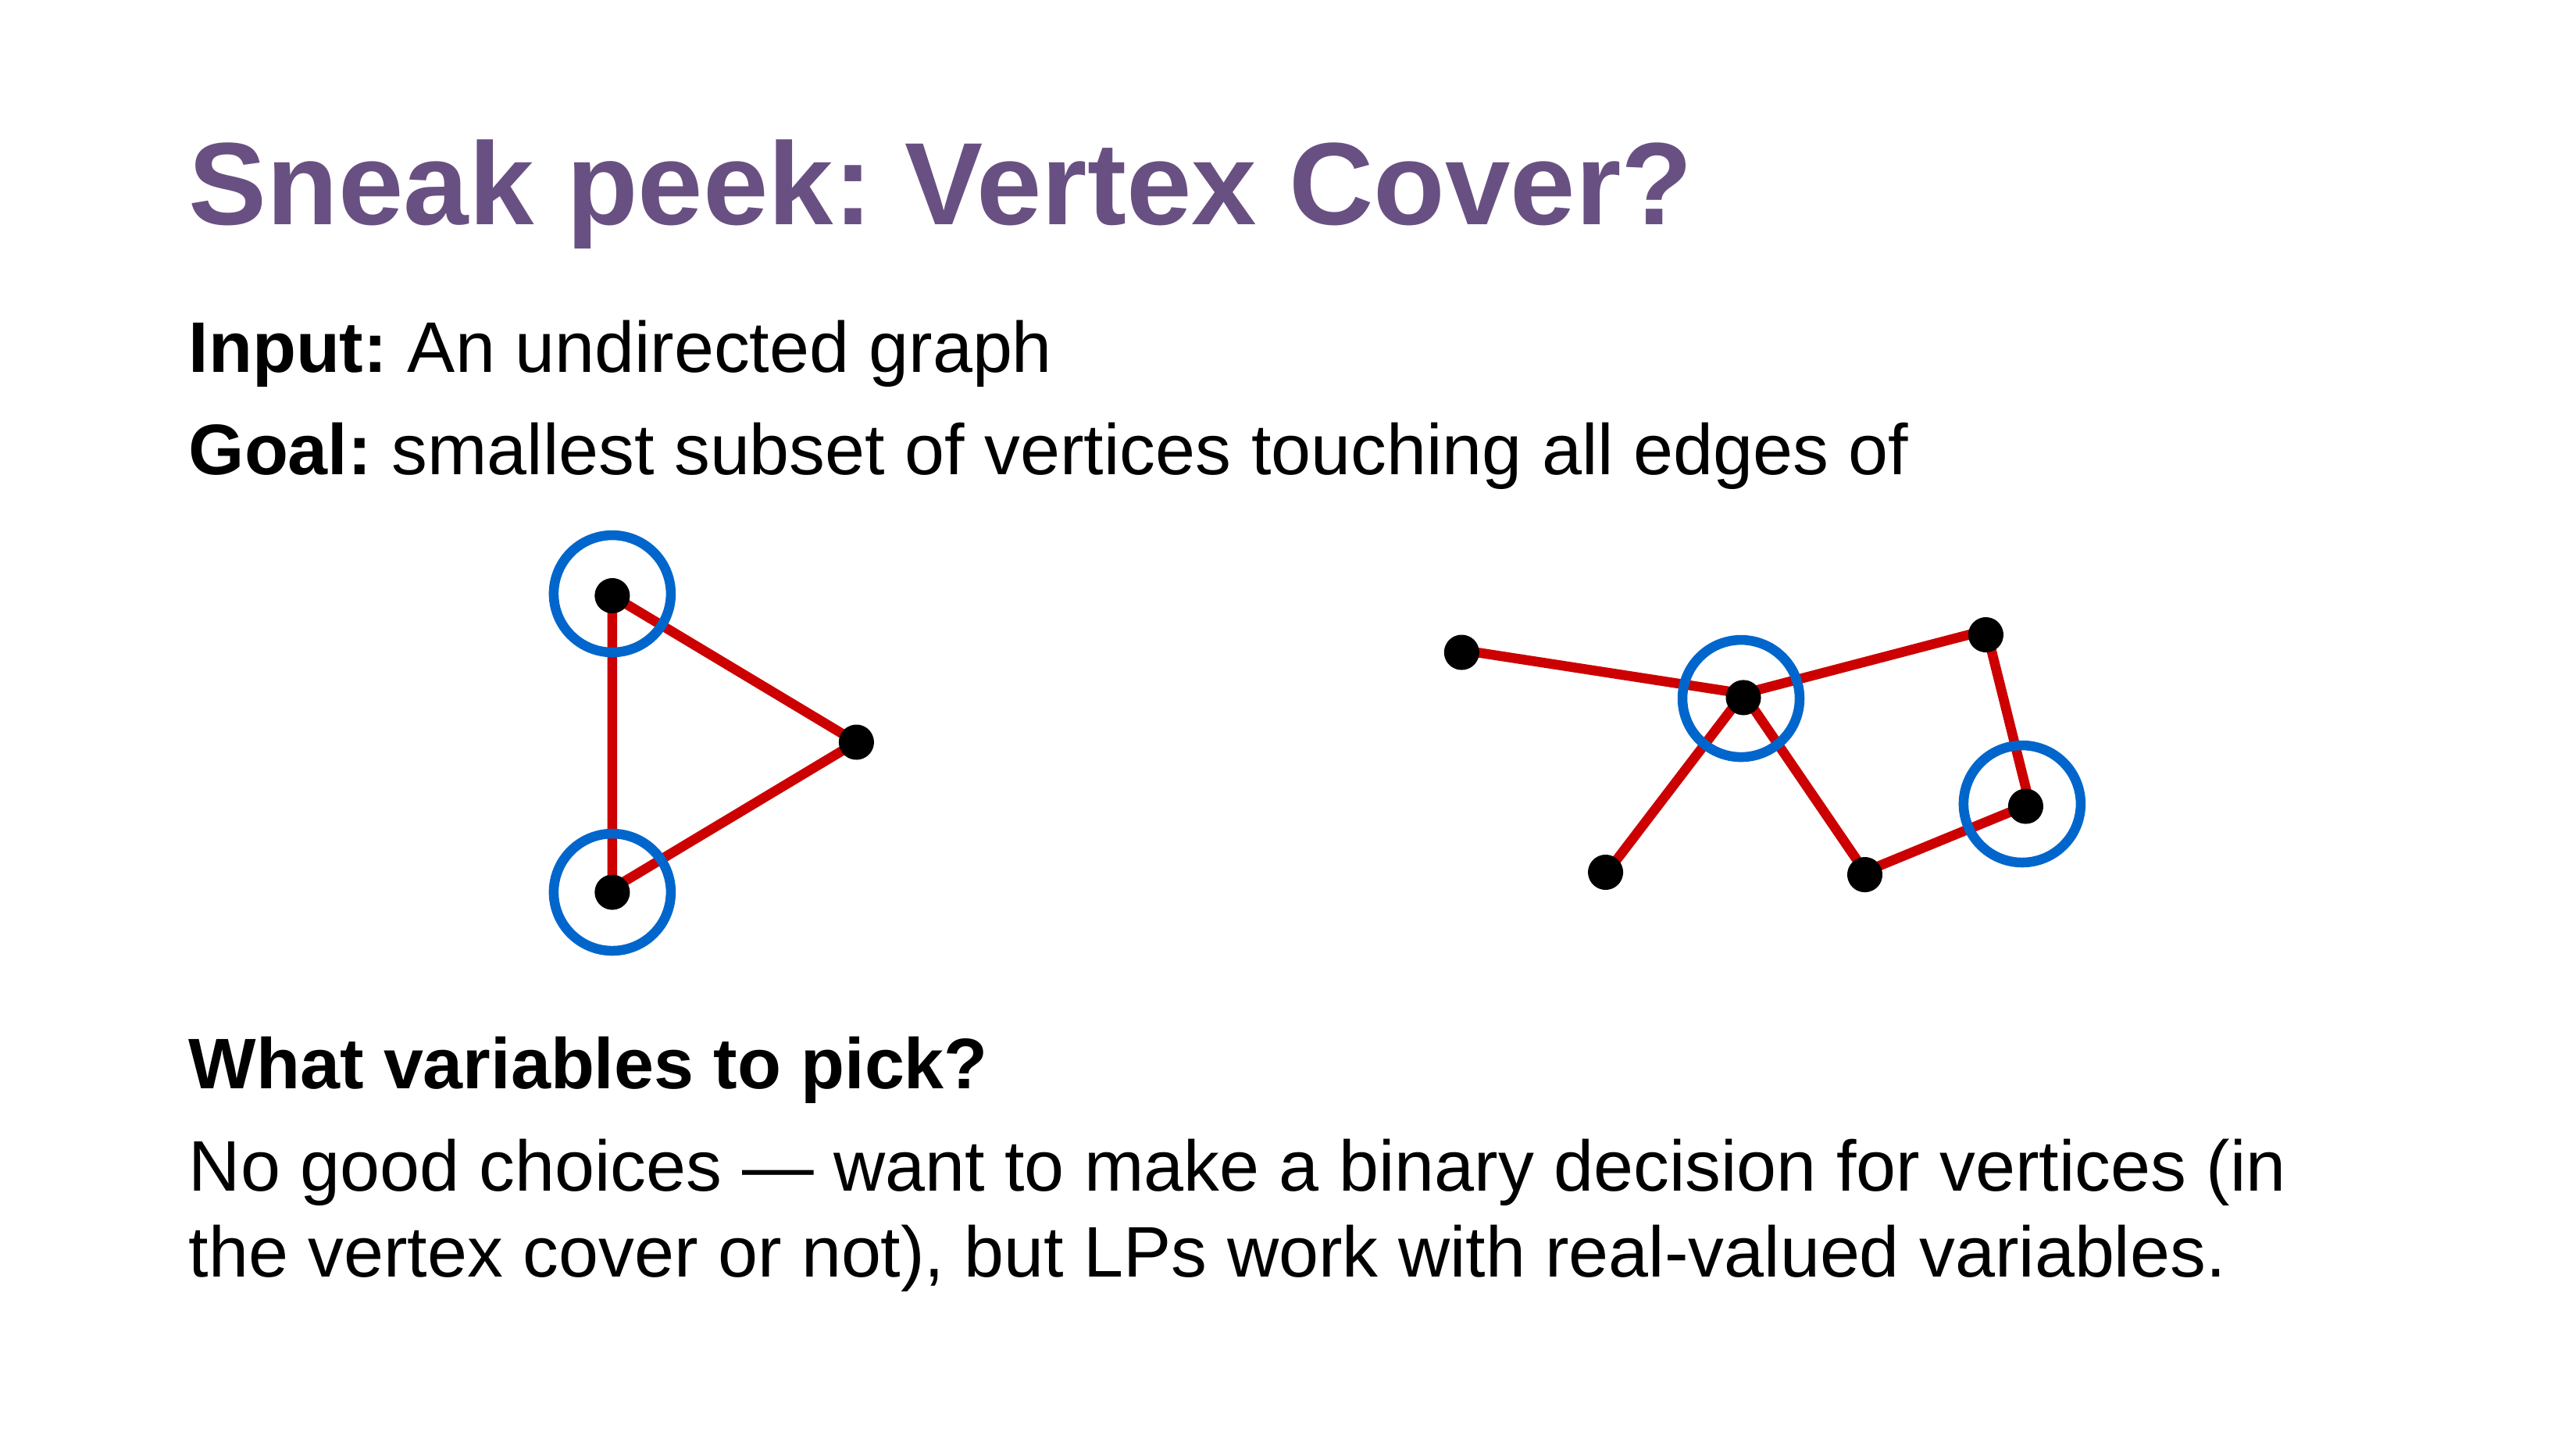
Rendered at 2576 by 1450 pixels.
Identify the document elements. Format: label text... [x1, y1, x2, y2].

text_box [837, 723, 876, 762]
title Sneak peek: Vertex Cover? [177, 97, 2399, 277]
text_box [611, 625, 840, 860]
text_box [1443, 616, 2044, 893]
text_box [2044, 748, 2082, 860]
text_box [552, 832, 673, 952]
text_box [552, 534, 673, 654]
